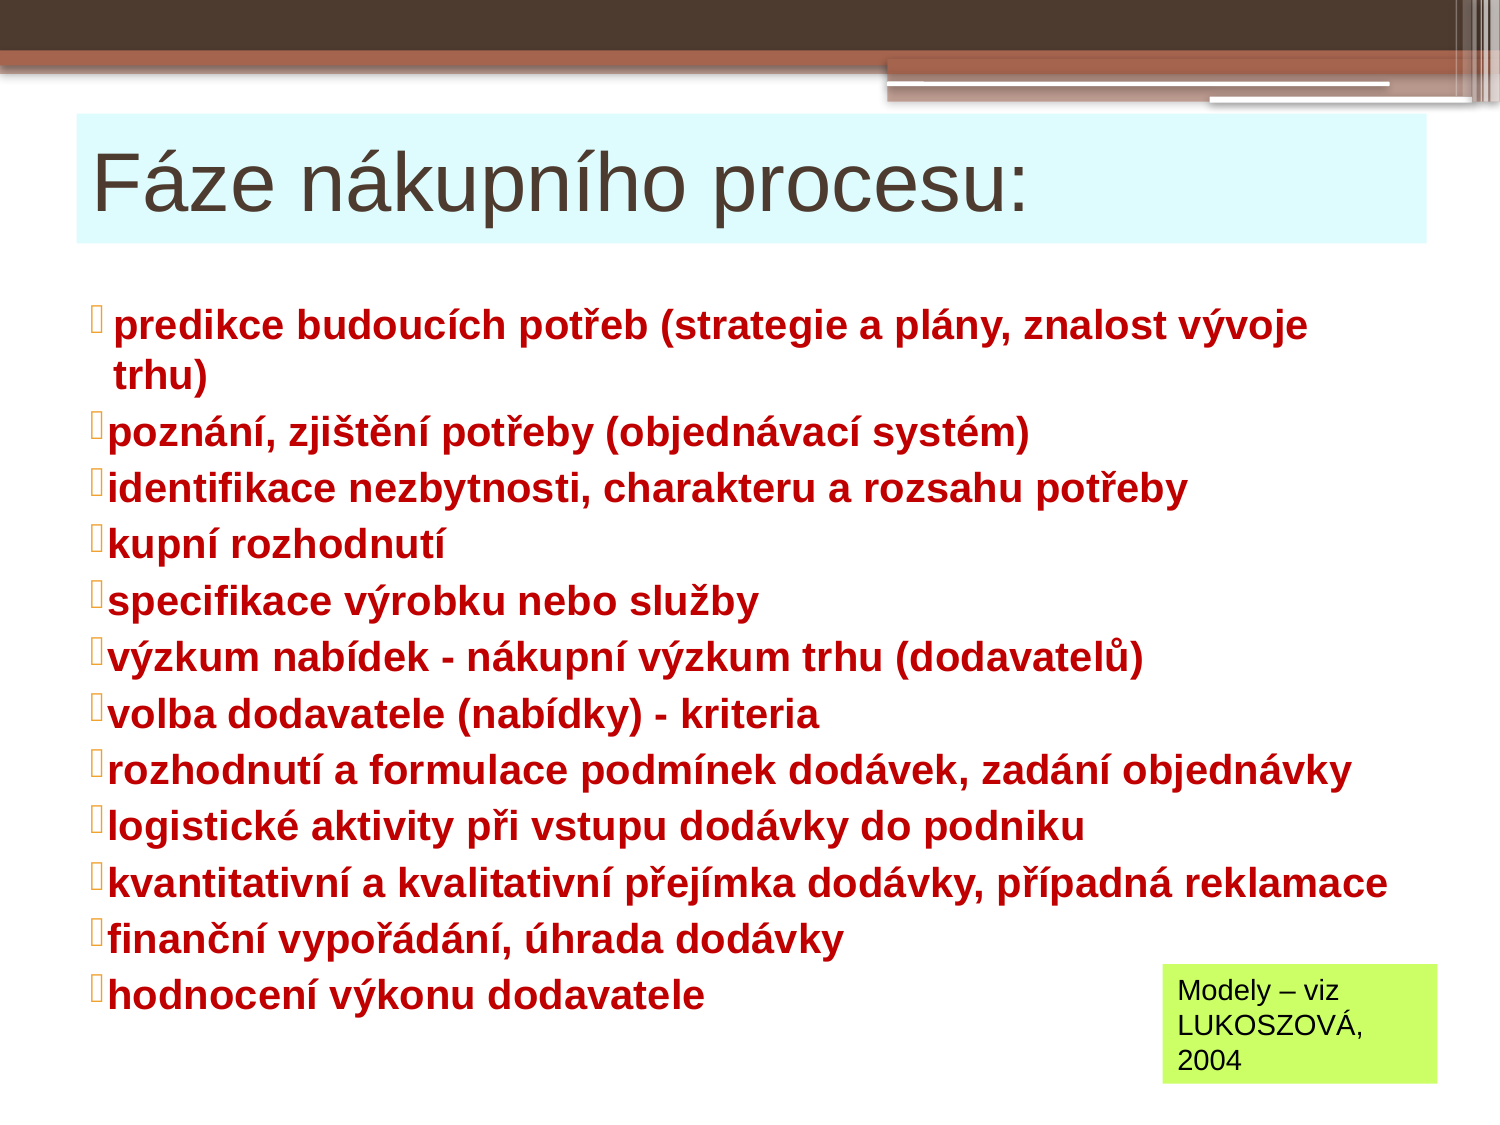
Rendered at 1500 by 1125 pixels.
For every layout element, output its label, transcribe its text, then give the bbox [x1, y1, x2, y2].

title Fáze nákupního procesu: [76, 113, 1427, 244]
list predikce budoucích potřeb (strategie a plány, znalost vývoje trhu) poznání, zjištění potřeby (objednávací systém) identifikace nezbytnosti, charakteru a rozsahu potřeby kupní rozhodnutí specifikace výrobku nebo služby výzkum nabídek - nákupní výzkum trhu (dodavatelů) volba dodavatele (nabídky) - kriteria rozhodnutí a formulace podmínek dodávek, zadání objednávky logistické aktivity při vstupu dodávky do podniku kvantitativní a kvalitativní přejímka dodávky, případná reklamace finanční vypořádání, úhrada dodávky hodnocení výkonu dodavatele [75, 290, 1425, 1079]
text_box Modely – viz LUKOSZOVÁ, 2004 [1162, 964, 1438, 1084]
